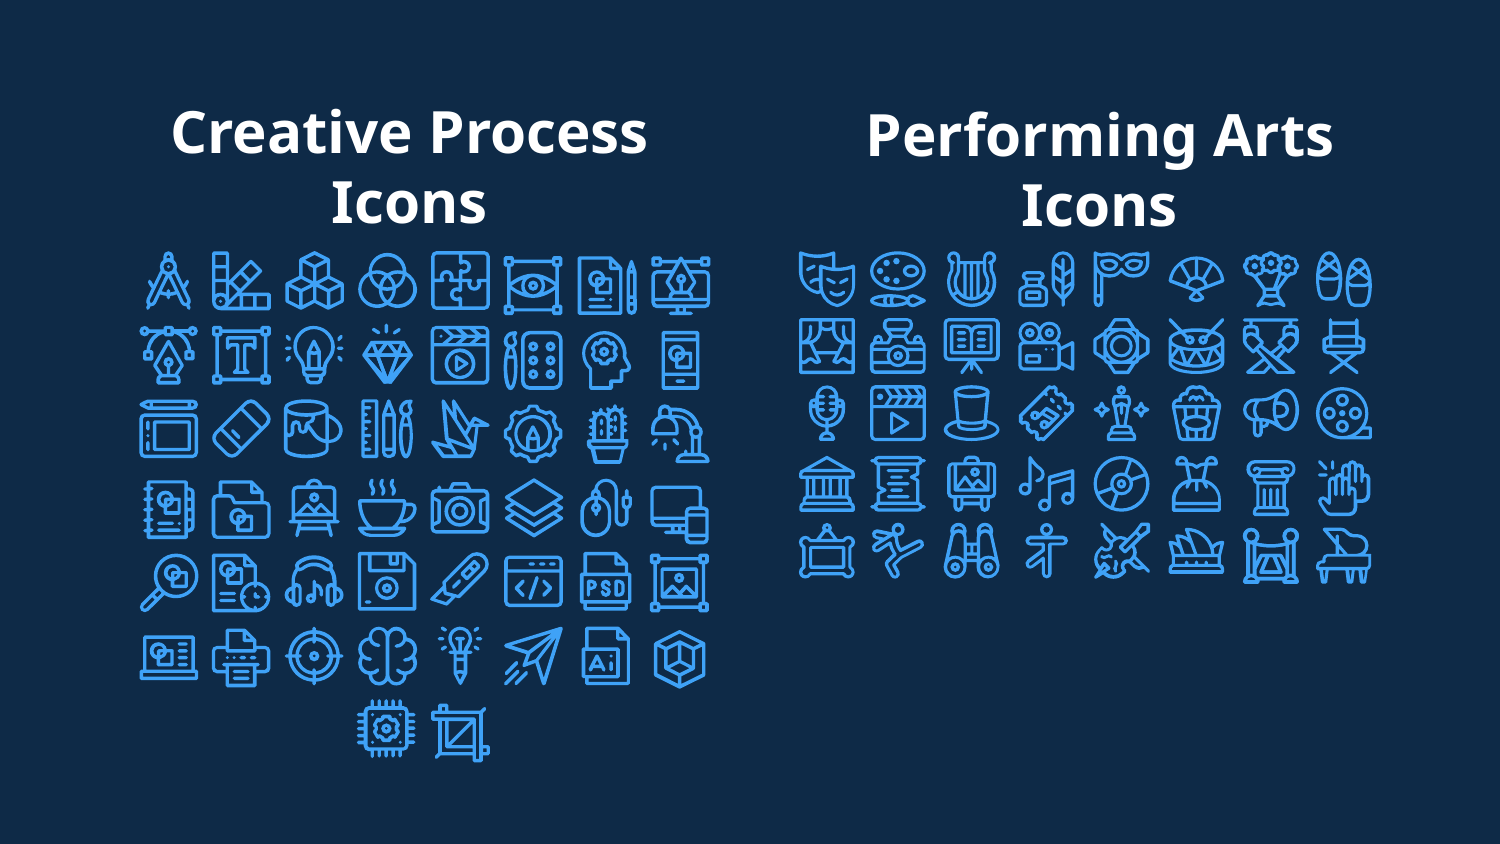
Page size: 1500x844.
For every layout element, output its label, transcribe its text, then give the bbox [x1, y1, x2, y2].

text_box [651, 256, 711, 316]
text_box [284, 555, 344, 608]
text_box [361, 398, 414, 459]
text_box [211, 553, 271, 613]
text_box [211, 628, 271, 688]
text_box [1168, 318, 1225, 374]
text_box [1315, 250, 1373, 308]
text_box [1315, 386, 1373, 440]
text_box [1018, 455, 1075, 512]
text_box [284, 325, 344, 385]
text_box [946, 455, 997, 513]
text_box [431, 399, 490, 459]
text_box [869, 384, 927, 442]
text_box [872, 522, 924, 579]
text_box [1024, 522, 1069, 579]
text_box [357, 551, 417, 611]
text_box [581, 626, 631, 686]
text_box [580, 478, 632, 538]
text_box [1242, 318, 1299, 374]
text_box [430, 325, 490, 385]
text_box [943, 522, 1000, 579]
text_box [437, 626, 483, 686]
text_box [1242, 250, 1300, 308]
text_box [211, 399, 272, 458]
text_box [1093, 384, 1150, 442]
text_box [503, 255, 563, 316]
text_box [503, 404, 563, 464]
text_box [288, 478, 341, 538]
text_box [145, 250, 192, 310]
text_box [581, 330, 633, 390]
text_box [650, 485, 709, 545]
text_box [284, 626, 344, 686]
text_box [211, 251, 271, 311]
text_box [1242, 527, 1300, 585]
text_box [362, 340, 414, 384]
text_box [579, 551, 632, 611]
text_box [139, 553, 199, 613]
text_box [283, 399, 343, 459]
text_box [943, 385, 1000, 442]
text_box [1093, 317, 1150, 375]
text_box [869, 455, 927, 512]
text_box [1171, 455, 1221, 512]
text_box [947, 251, 997, 308]
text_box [503, 626, 564, 686]
text_box [431, 251, 490, 310]
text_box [503, 555, 564, 608]
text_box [661, 330, 700, 391]
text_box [649, 553, 709, 613]
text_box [586, 403, 630, 465]
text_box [142, 480, 195, 540]
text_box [1017, 384, 1075, 442]
text_box [1246, 460, 1296, 517]
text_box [1018, 321, 1075, 371]
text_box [211, 480, 271, 540]
text_box [384, 323, 389, 334]
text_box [798, 522, 856, 579]
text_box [357, 478, 417, 538]
text_box Creative Process Icons [124, 80, 696, 160]
text_box [358, 626, 418, 686]
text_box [1090, 455, 1153, 512]
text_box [138, 399, 199, 459]
text_box [799, 318, 855, 375]
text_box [1171, 384, 1222, 442]
text_box [799, 455, 855, 512]
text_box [429, 551, 491, 606]
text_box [139, 635, 199, 681]
text_box [653, 630, 706, 689]
text_box [431, 703, 490, 763]
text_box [1317, 459, 1371, 517]
text_box Performing Arts Icons [814, 82, 1386, 163]
text_box [1322, 318, 1366, 375]
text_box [1093, 251, 1150, 308]
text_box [943, 317, 1001, 375]
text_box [577, 256, 637, 316]
text_box [285, 251, 344, 310]
text_box [392, 328, 401, 335]
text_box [139, 325, 199, 385]
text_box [1018, 251, 1075, 308]
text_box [356, 698, 416, 759]
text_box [1092, 522, 1151, 580]
text_box [1168, 527, 1225, 574]
text_box [504, 478, 564, 538]
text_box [650, 404, 710, 464]
text_box [808, 385, 846, 441]
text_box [503, 330, 563, 391]
text_box [371, 327, 381, 335]
text_box [1243, 388, 1300, 438]
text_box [430, 481, 490, 534]
text_box [358, 252, 418, 308]
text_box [798, 251, 856, 308]
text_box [211, 325, 271, 385]
text_box [1316, 527, 1372, 584]
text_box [869, 317, 927, 375]
text_box [1168, 256, 1225, 303]
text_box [869, 251, 927, 308]
